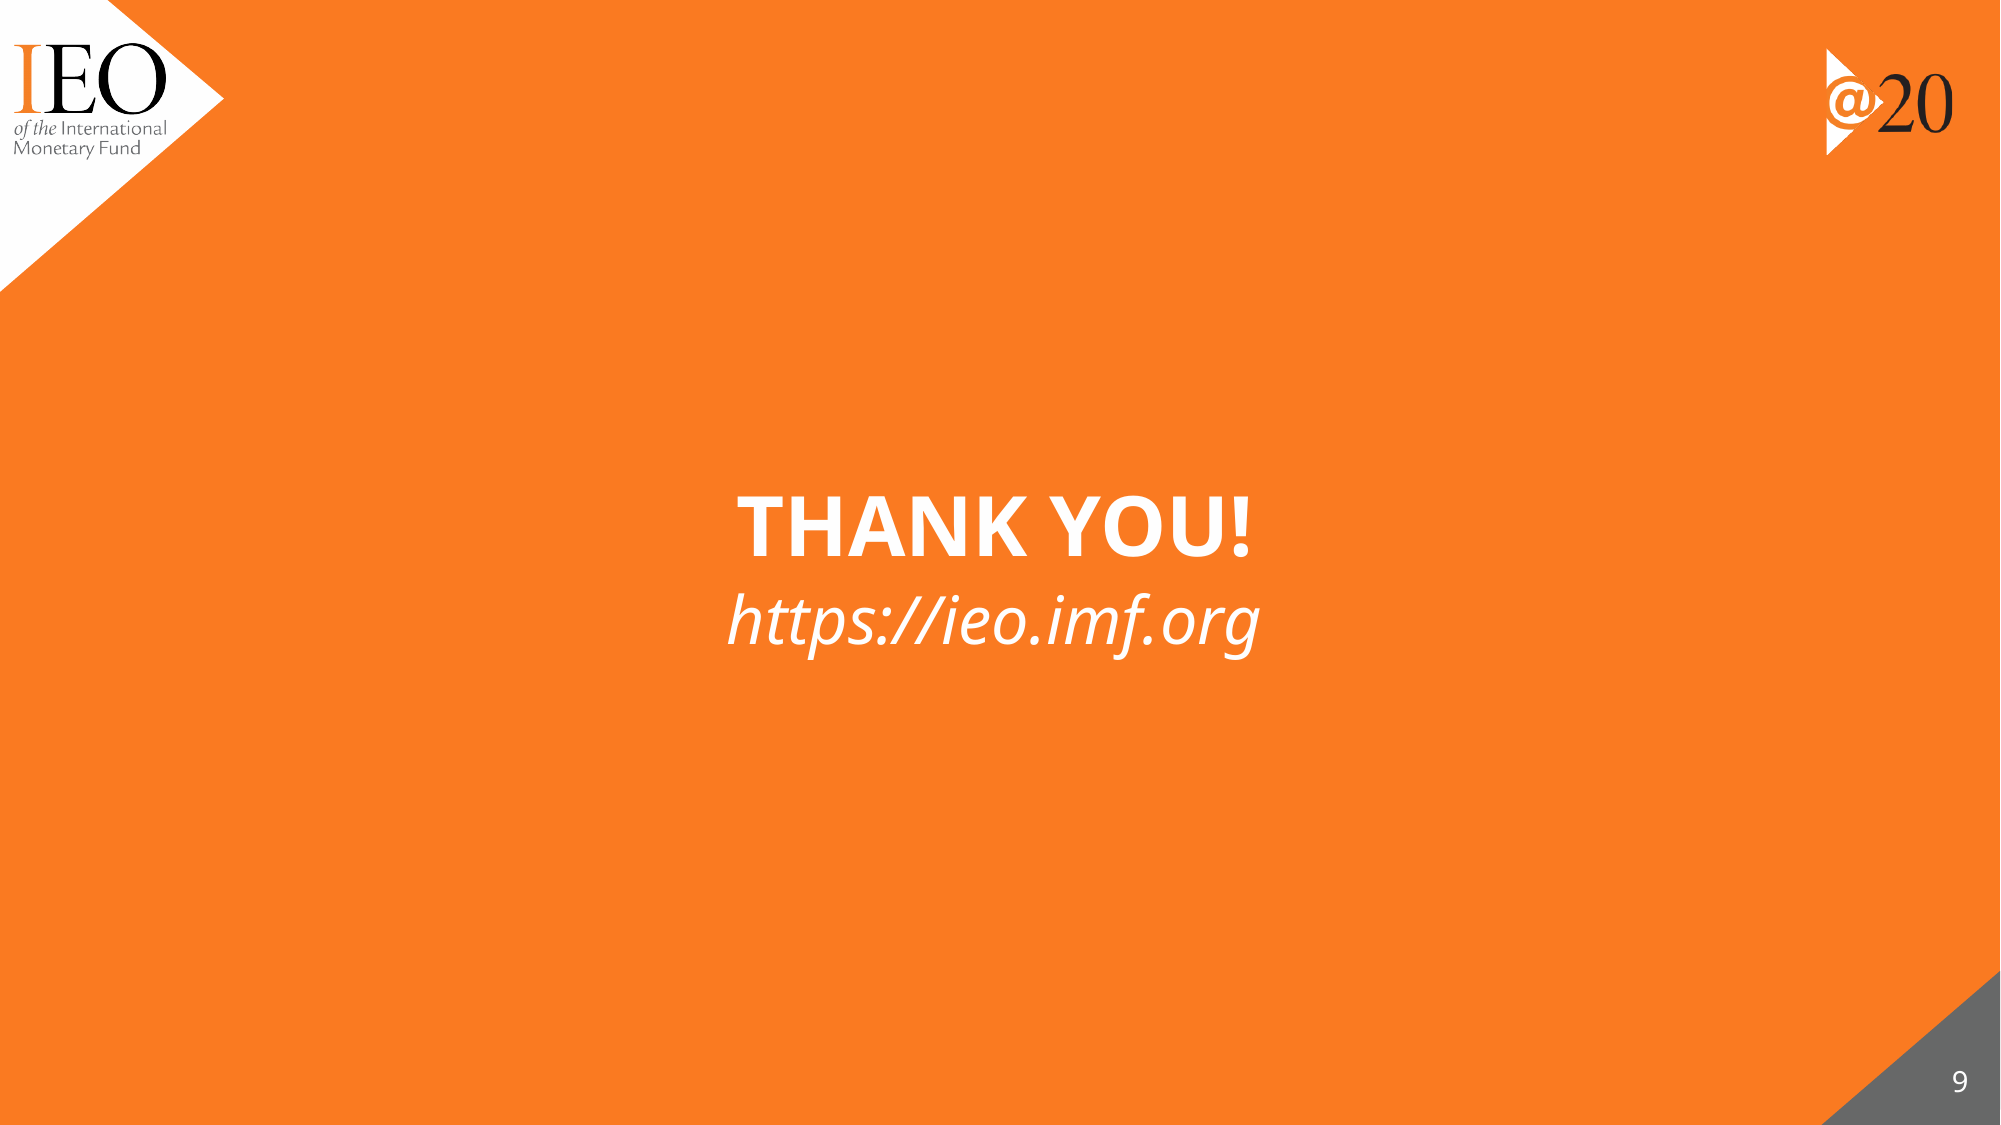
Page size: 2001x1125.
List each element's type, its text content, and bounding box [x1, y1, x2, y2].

list Thank you! https://ieo.imf.org [128, 89, 1876, 1037]
picture [14, 43, 166, 160]
